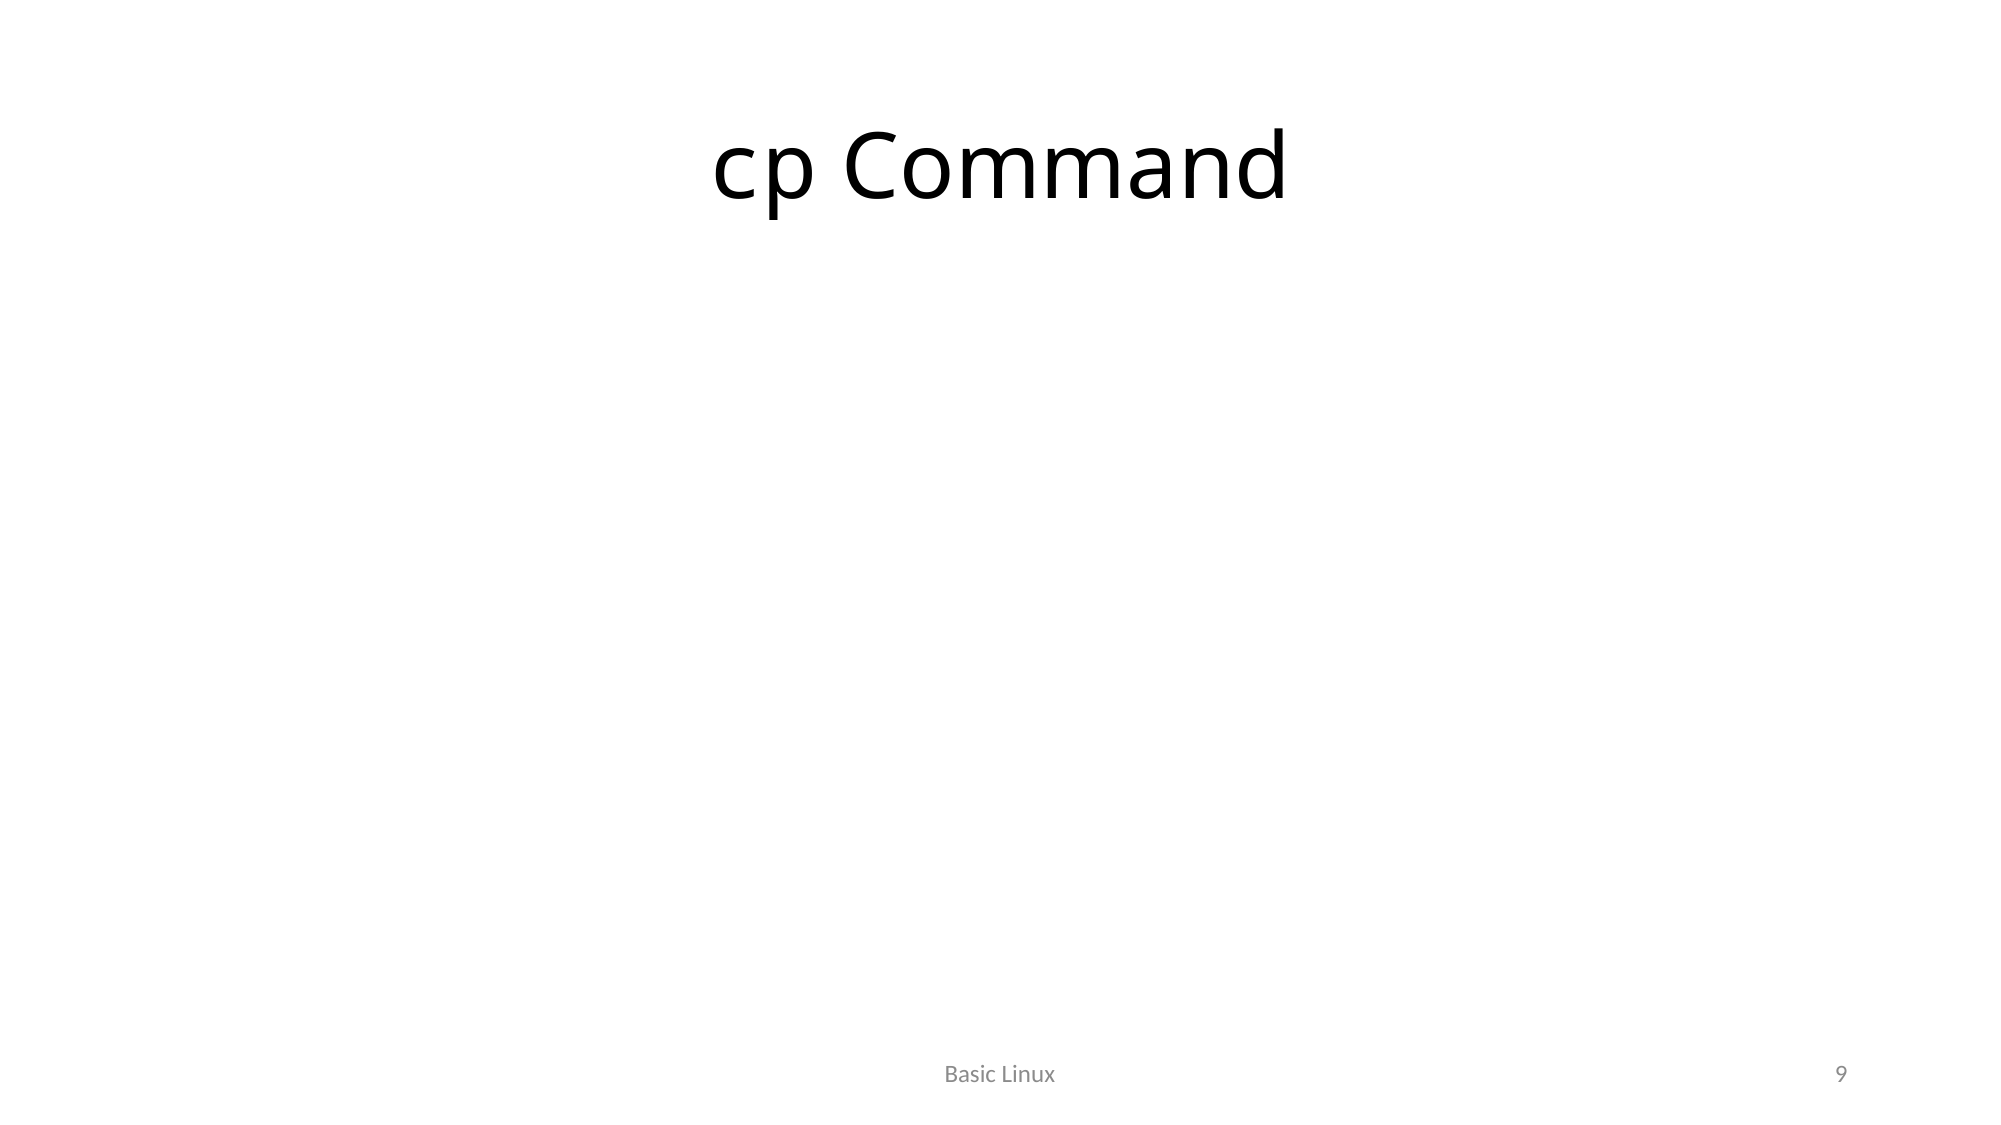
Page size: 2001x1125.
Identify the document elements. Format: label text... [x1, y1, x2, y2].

slide_number 9 [1412, 1042, 1863, 1103]
title cp Command [137, 59, 1863, 278]
footer Basic Linux [662, 1042, 1338, 1103]
